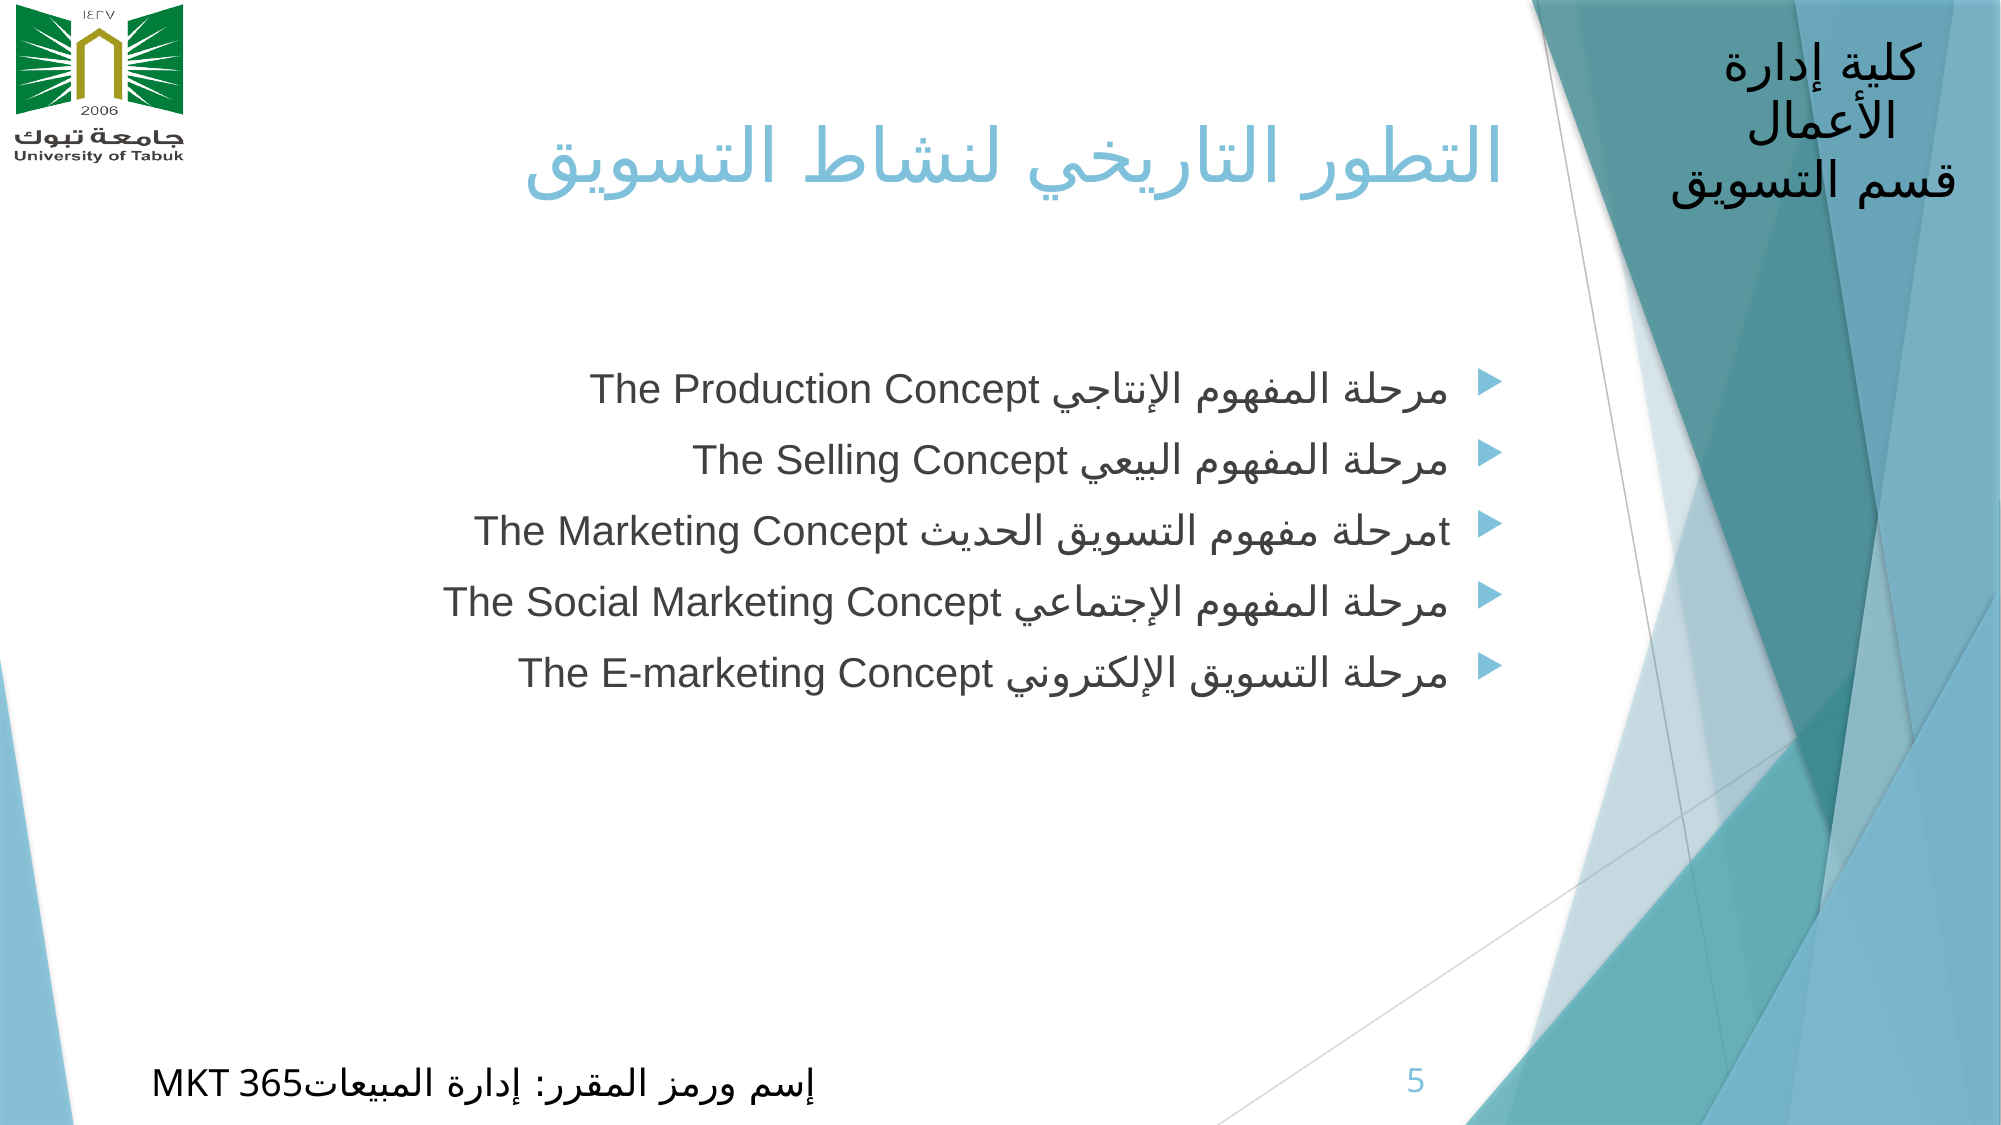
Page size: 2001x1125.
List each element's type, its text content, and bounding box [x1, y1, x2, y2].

list مرحلة المفهوم الإنتاجي The Production Concept مرحلة المفهوم البيعي The Selling Concept tمرحلة مفهوم التسويق الحديث The Marketing Concept مرحلة المفهوم الإجتماعي The Social Marketing Concept مرحلة التسويق الإلكتروني The E-marketing Concept [111, 354, 1522, 889]
title التطور التاريخي لنشاط التسويق [111, 99, 1522, 317]
slide_number 5 [1359, 1051, 1472, 1112]
picture [8, 0, 189, 165]
